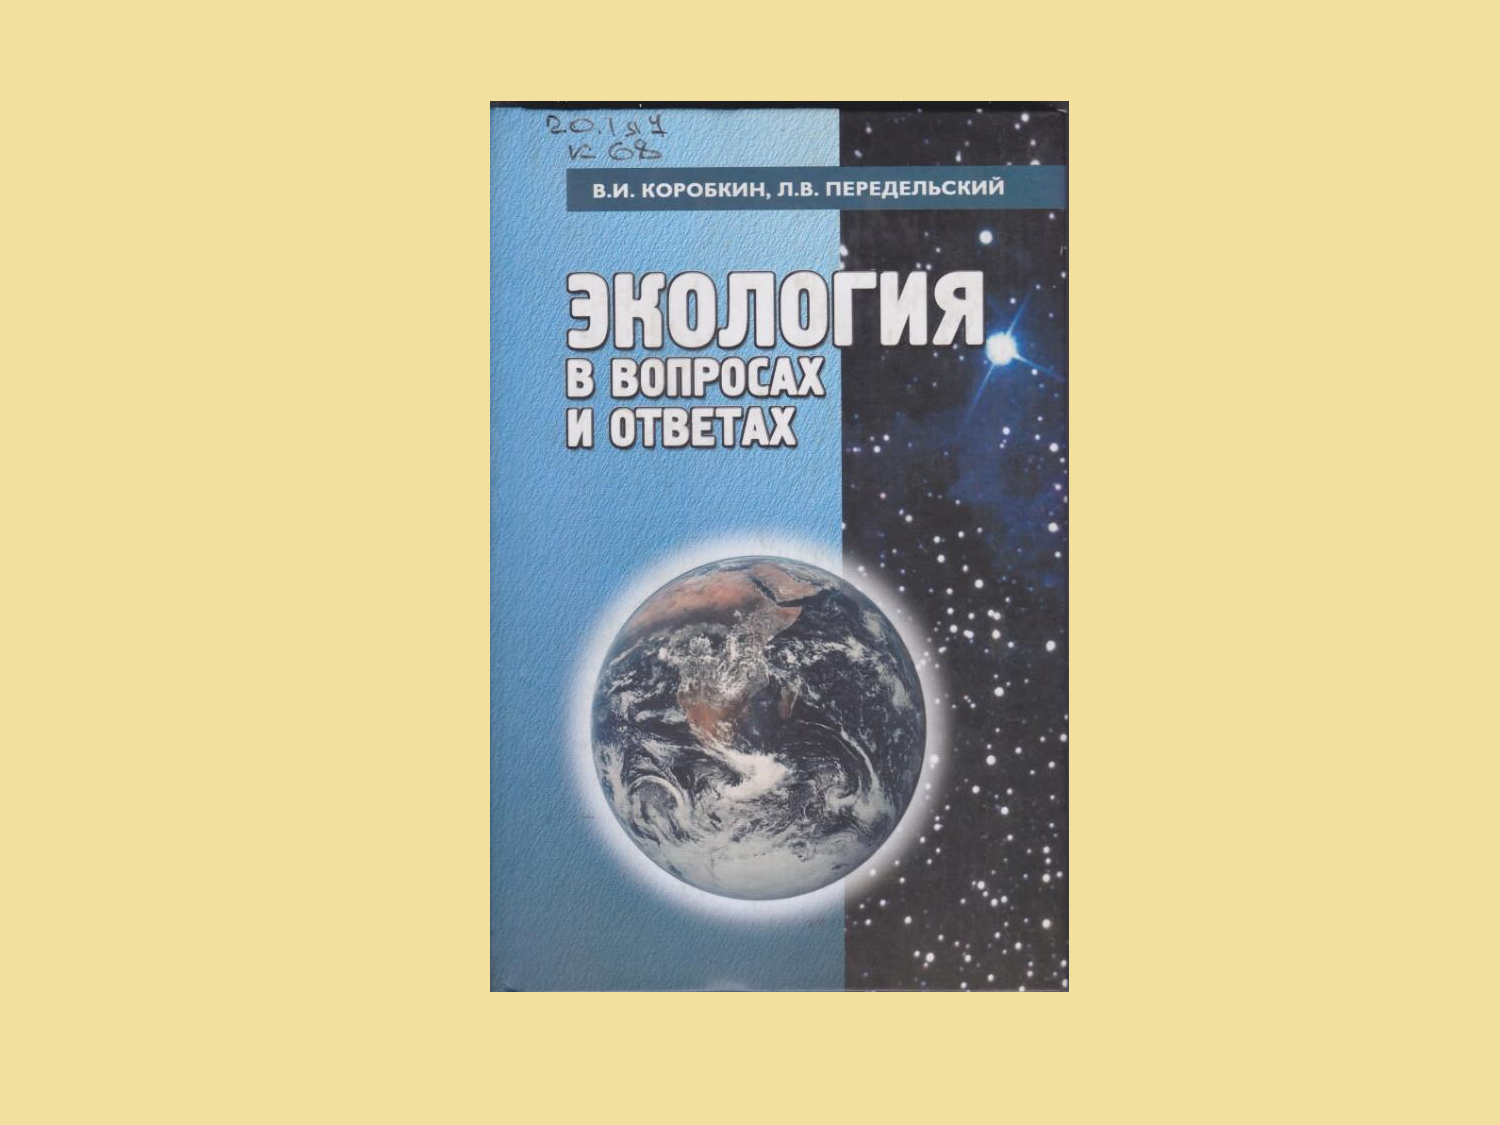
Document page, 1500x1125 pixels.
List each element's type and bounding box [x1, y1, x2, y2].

picture [489, 101, 1070, 992]
